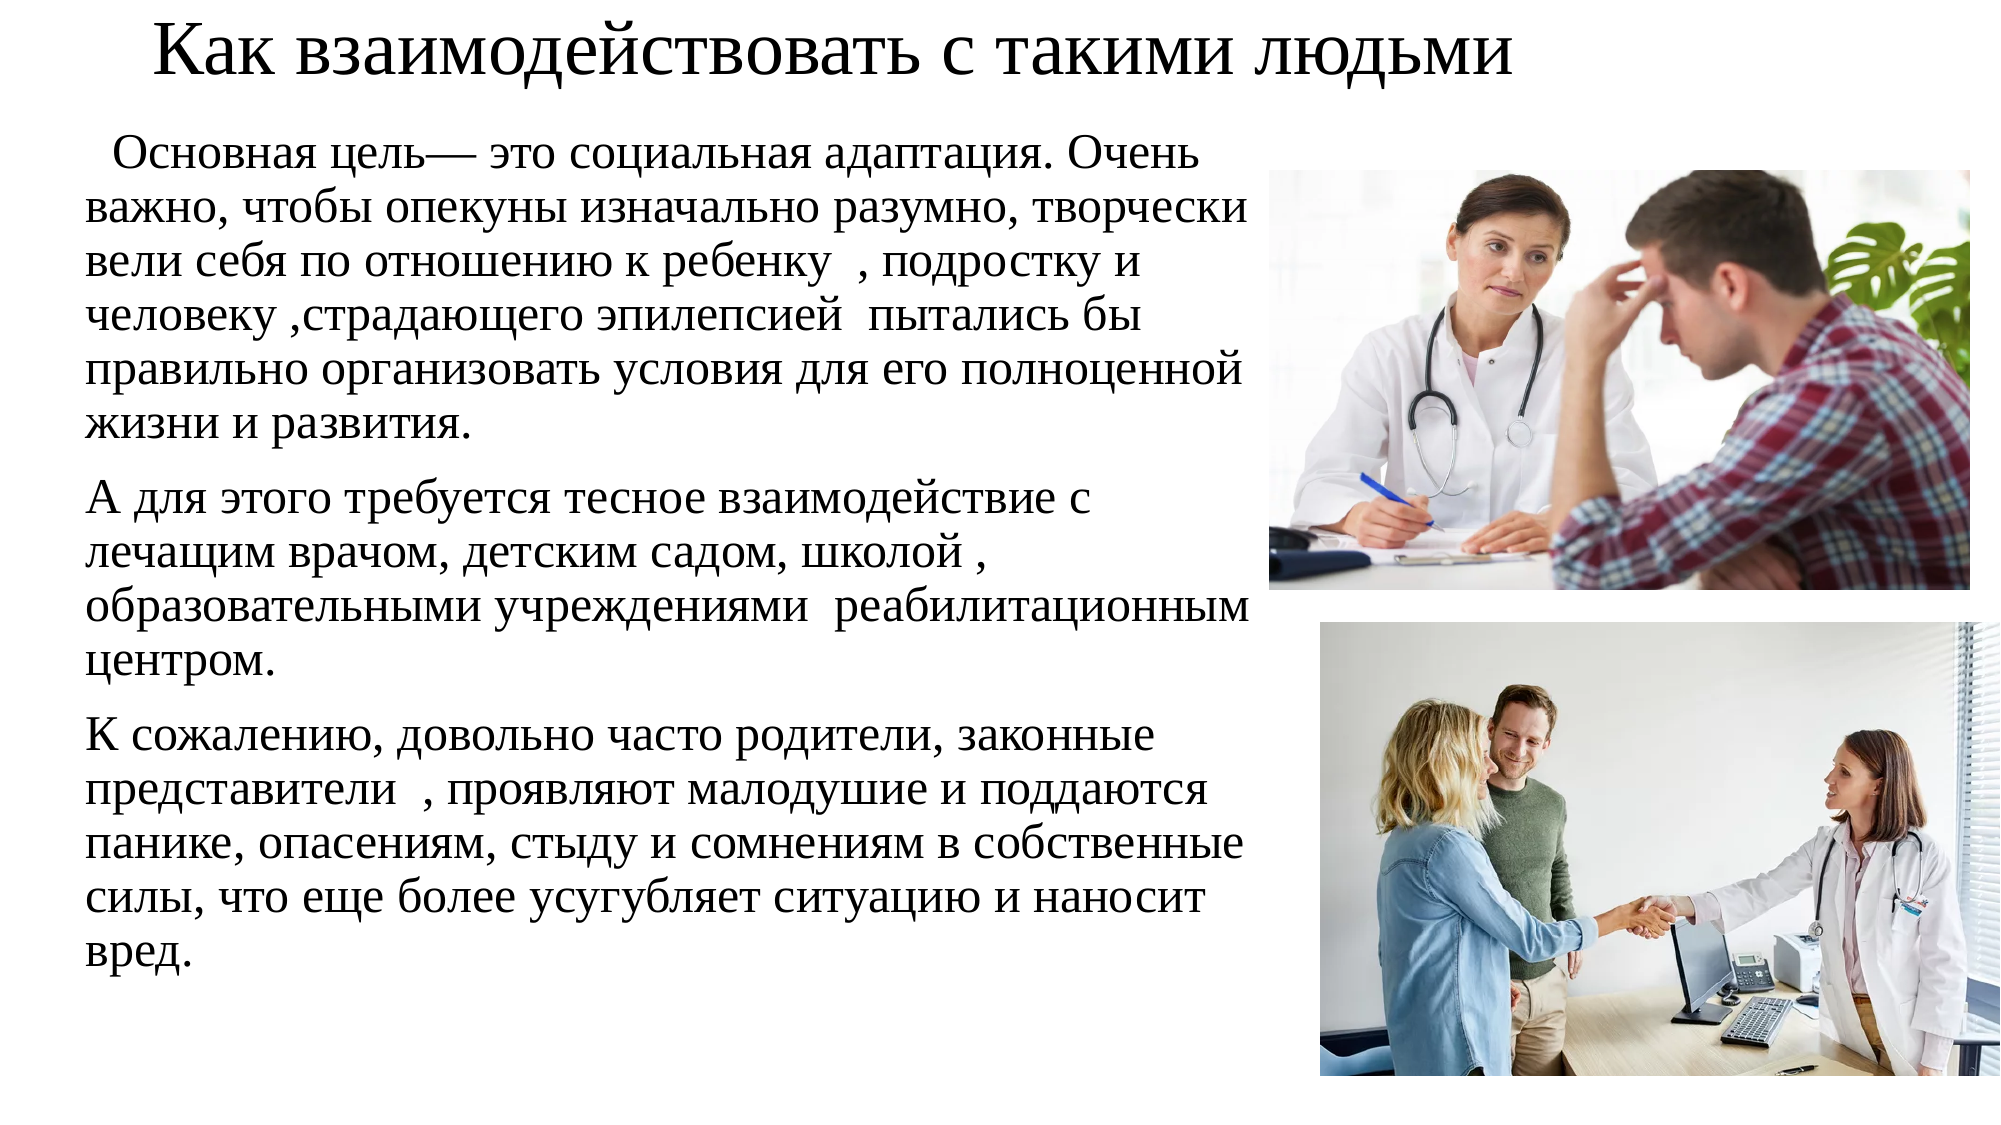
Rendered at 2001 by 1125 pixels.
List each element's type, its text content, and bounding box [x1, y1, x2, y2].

picture [1320, 622, 2000, 1076]
title Как взаимодействовать с такими людьми [137, 0, 1863, 100]
list Основная цель— это социальная адаптация. Очень важно, чтобы опекуны изначально разумно, творчески вели себя по отношению к ребенку , подростку и человеку ,страдающего эпилепсией пытались бы правильно организовать условия для его полноценной жизни и развития. А для этого требуется тесное взаимодействие с лечащим врачом, детским садом, школой , образовательными учреждениями реабилитационным центром. К сожалению, довольно часто родители, законные представители , проявляют малодушие и поддаются панике, опасениям, стыду и сомнениям в собственные силы, что еще более усугубляет ситуацию и наносит вред. [70, 118, 1270, 832]
picture [1269, 170, 1970, 590]
